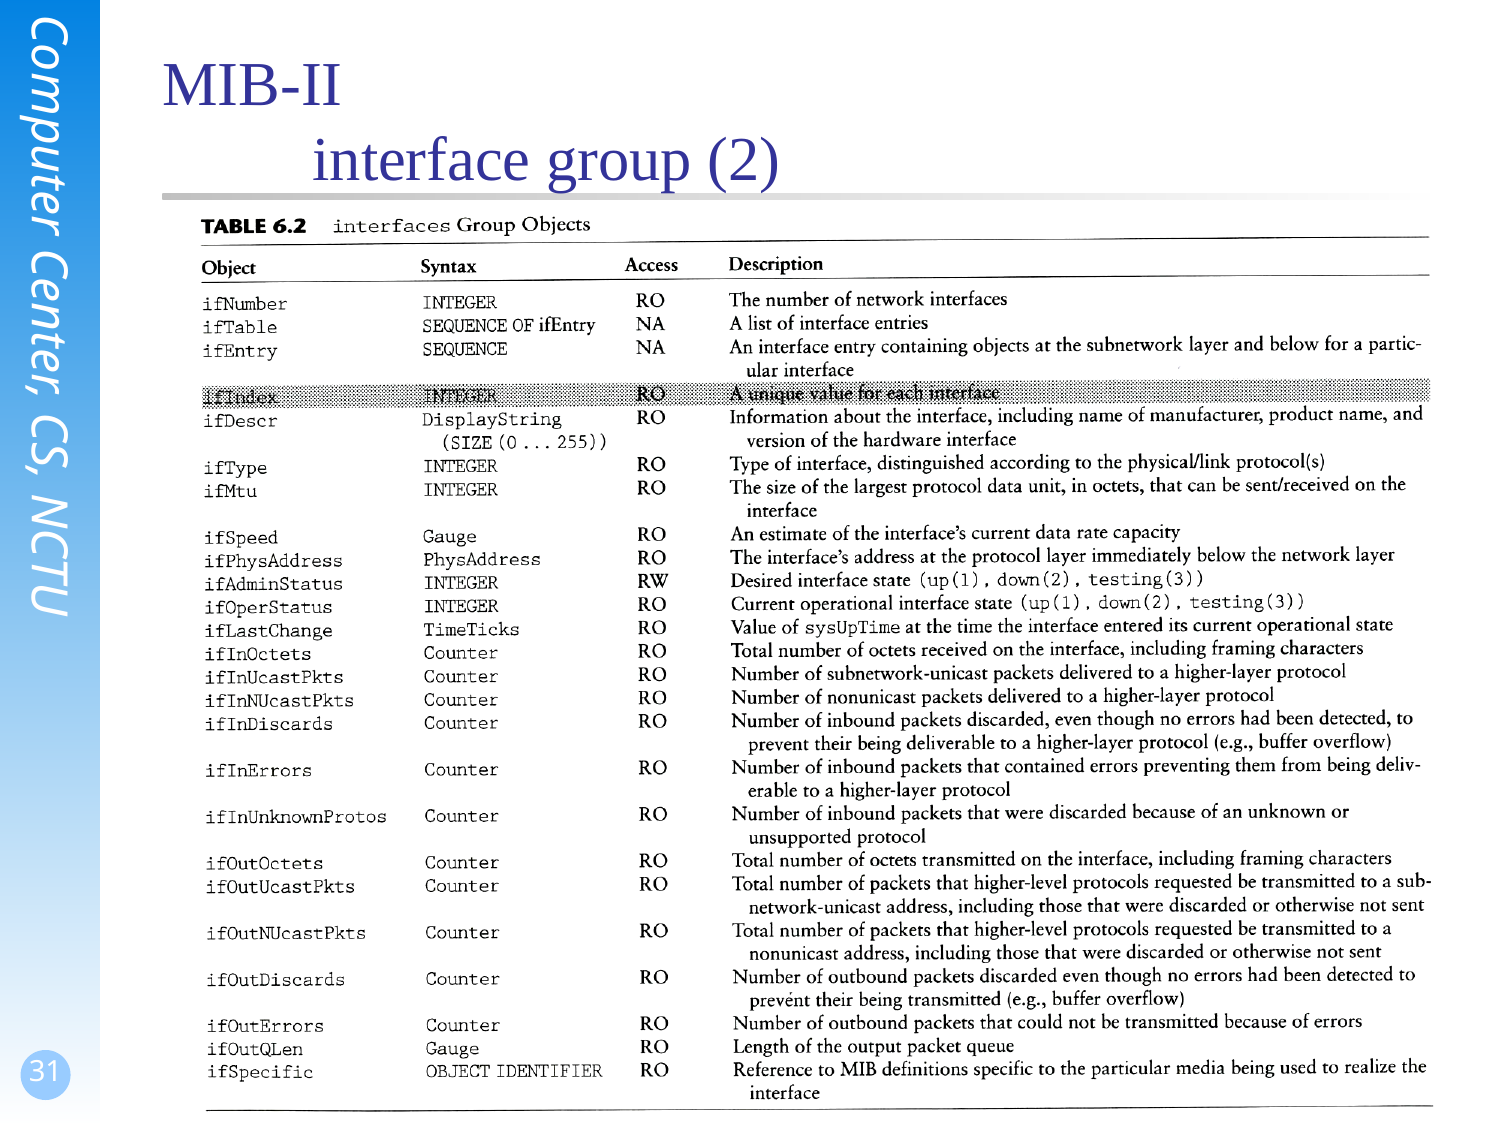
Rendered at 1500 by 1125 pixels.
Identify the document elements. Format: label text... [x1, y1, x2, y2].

title MIB-II interface group (2) [162, 42, 1438, 231]
picture [187, 212, 1434, 1113]
